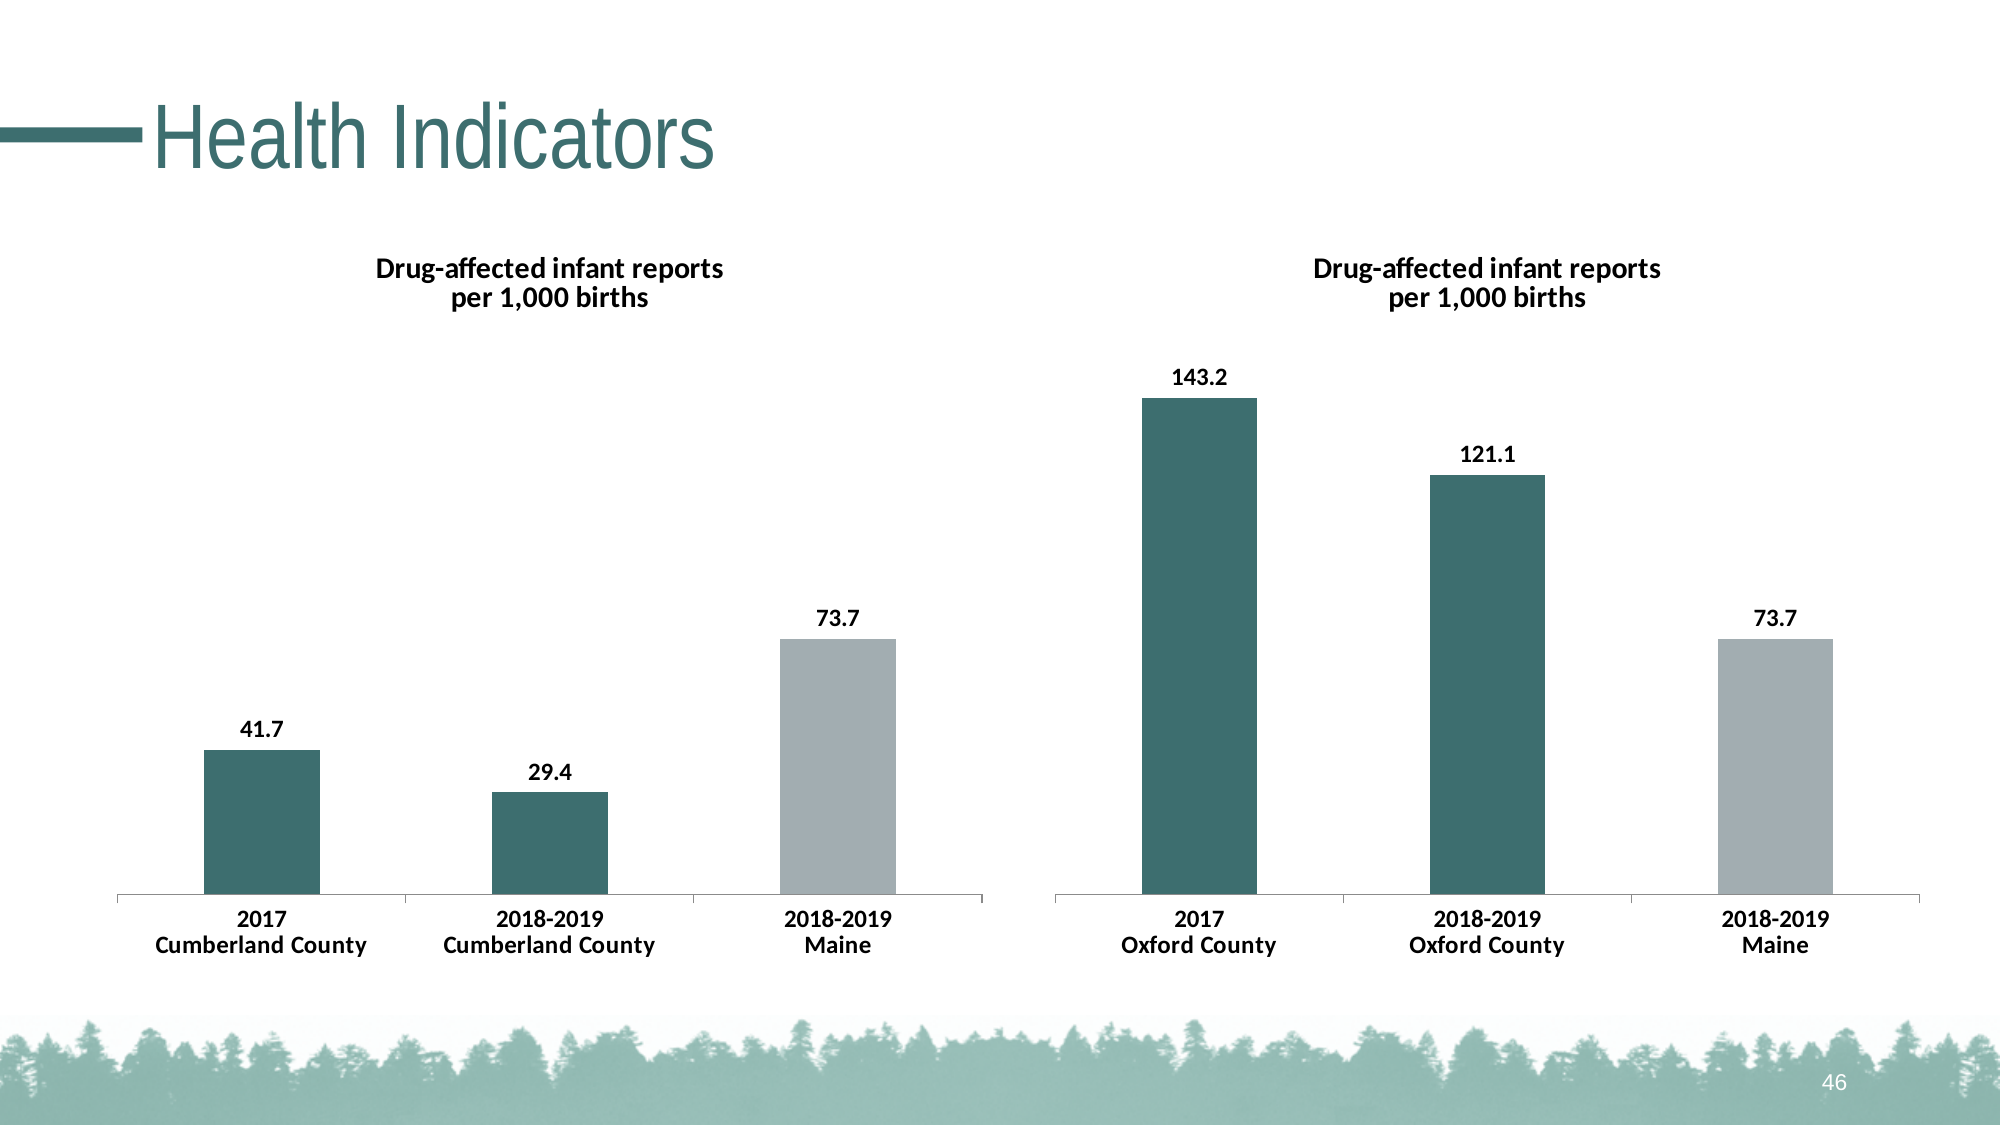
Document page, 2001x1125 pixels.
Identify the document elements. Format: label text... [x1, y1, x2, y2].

chart [1037, 224, 1938, 975]
picture [0, 1015, 2000, 1125]
slide_number 46 [1412, 1042, 1863, 1103]
chart [99, 224, 1000, 975]
title Health Indicators [137, 29, 1863, 248]
